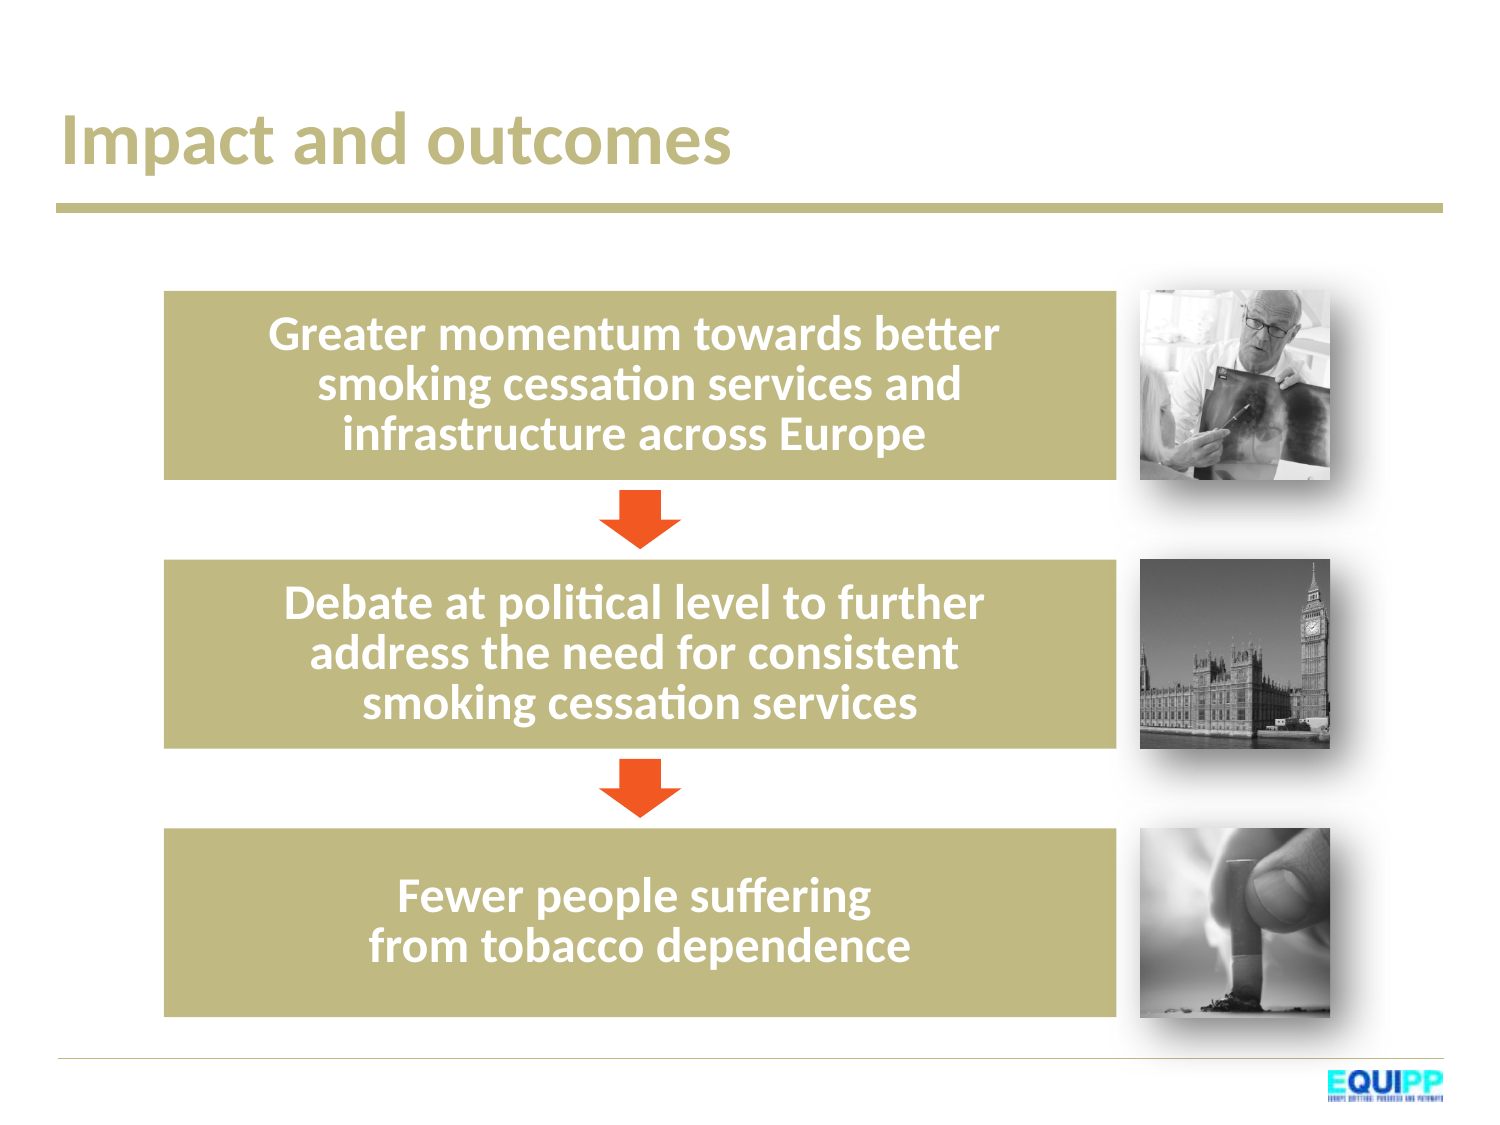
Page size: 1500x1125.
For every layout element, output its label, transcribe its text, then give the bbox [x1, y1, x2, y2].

text_box Fewer people suffering from tobacco dependence [162, 826, 1118, 1019]
picture [1139, 559, 1331, 749]
text_box Debate at political level to further address the need for consistent smoking cessation services [162, 558, 1118, 751]
title Impact and outcomes [45, 0, 1453, 188]
text_box [596, 488, 684, 551]
picture [1139, 290, 1331, 481]
text_box [596, 756, 684, 820]
text_box Greater momentum towards better smoking cessation services and infrastructure across Europe [162, 289, 1118, 482]
picture [1328, 1070, 1443, 1102]
picture [1139, 828, 1331, 1018]
